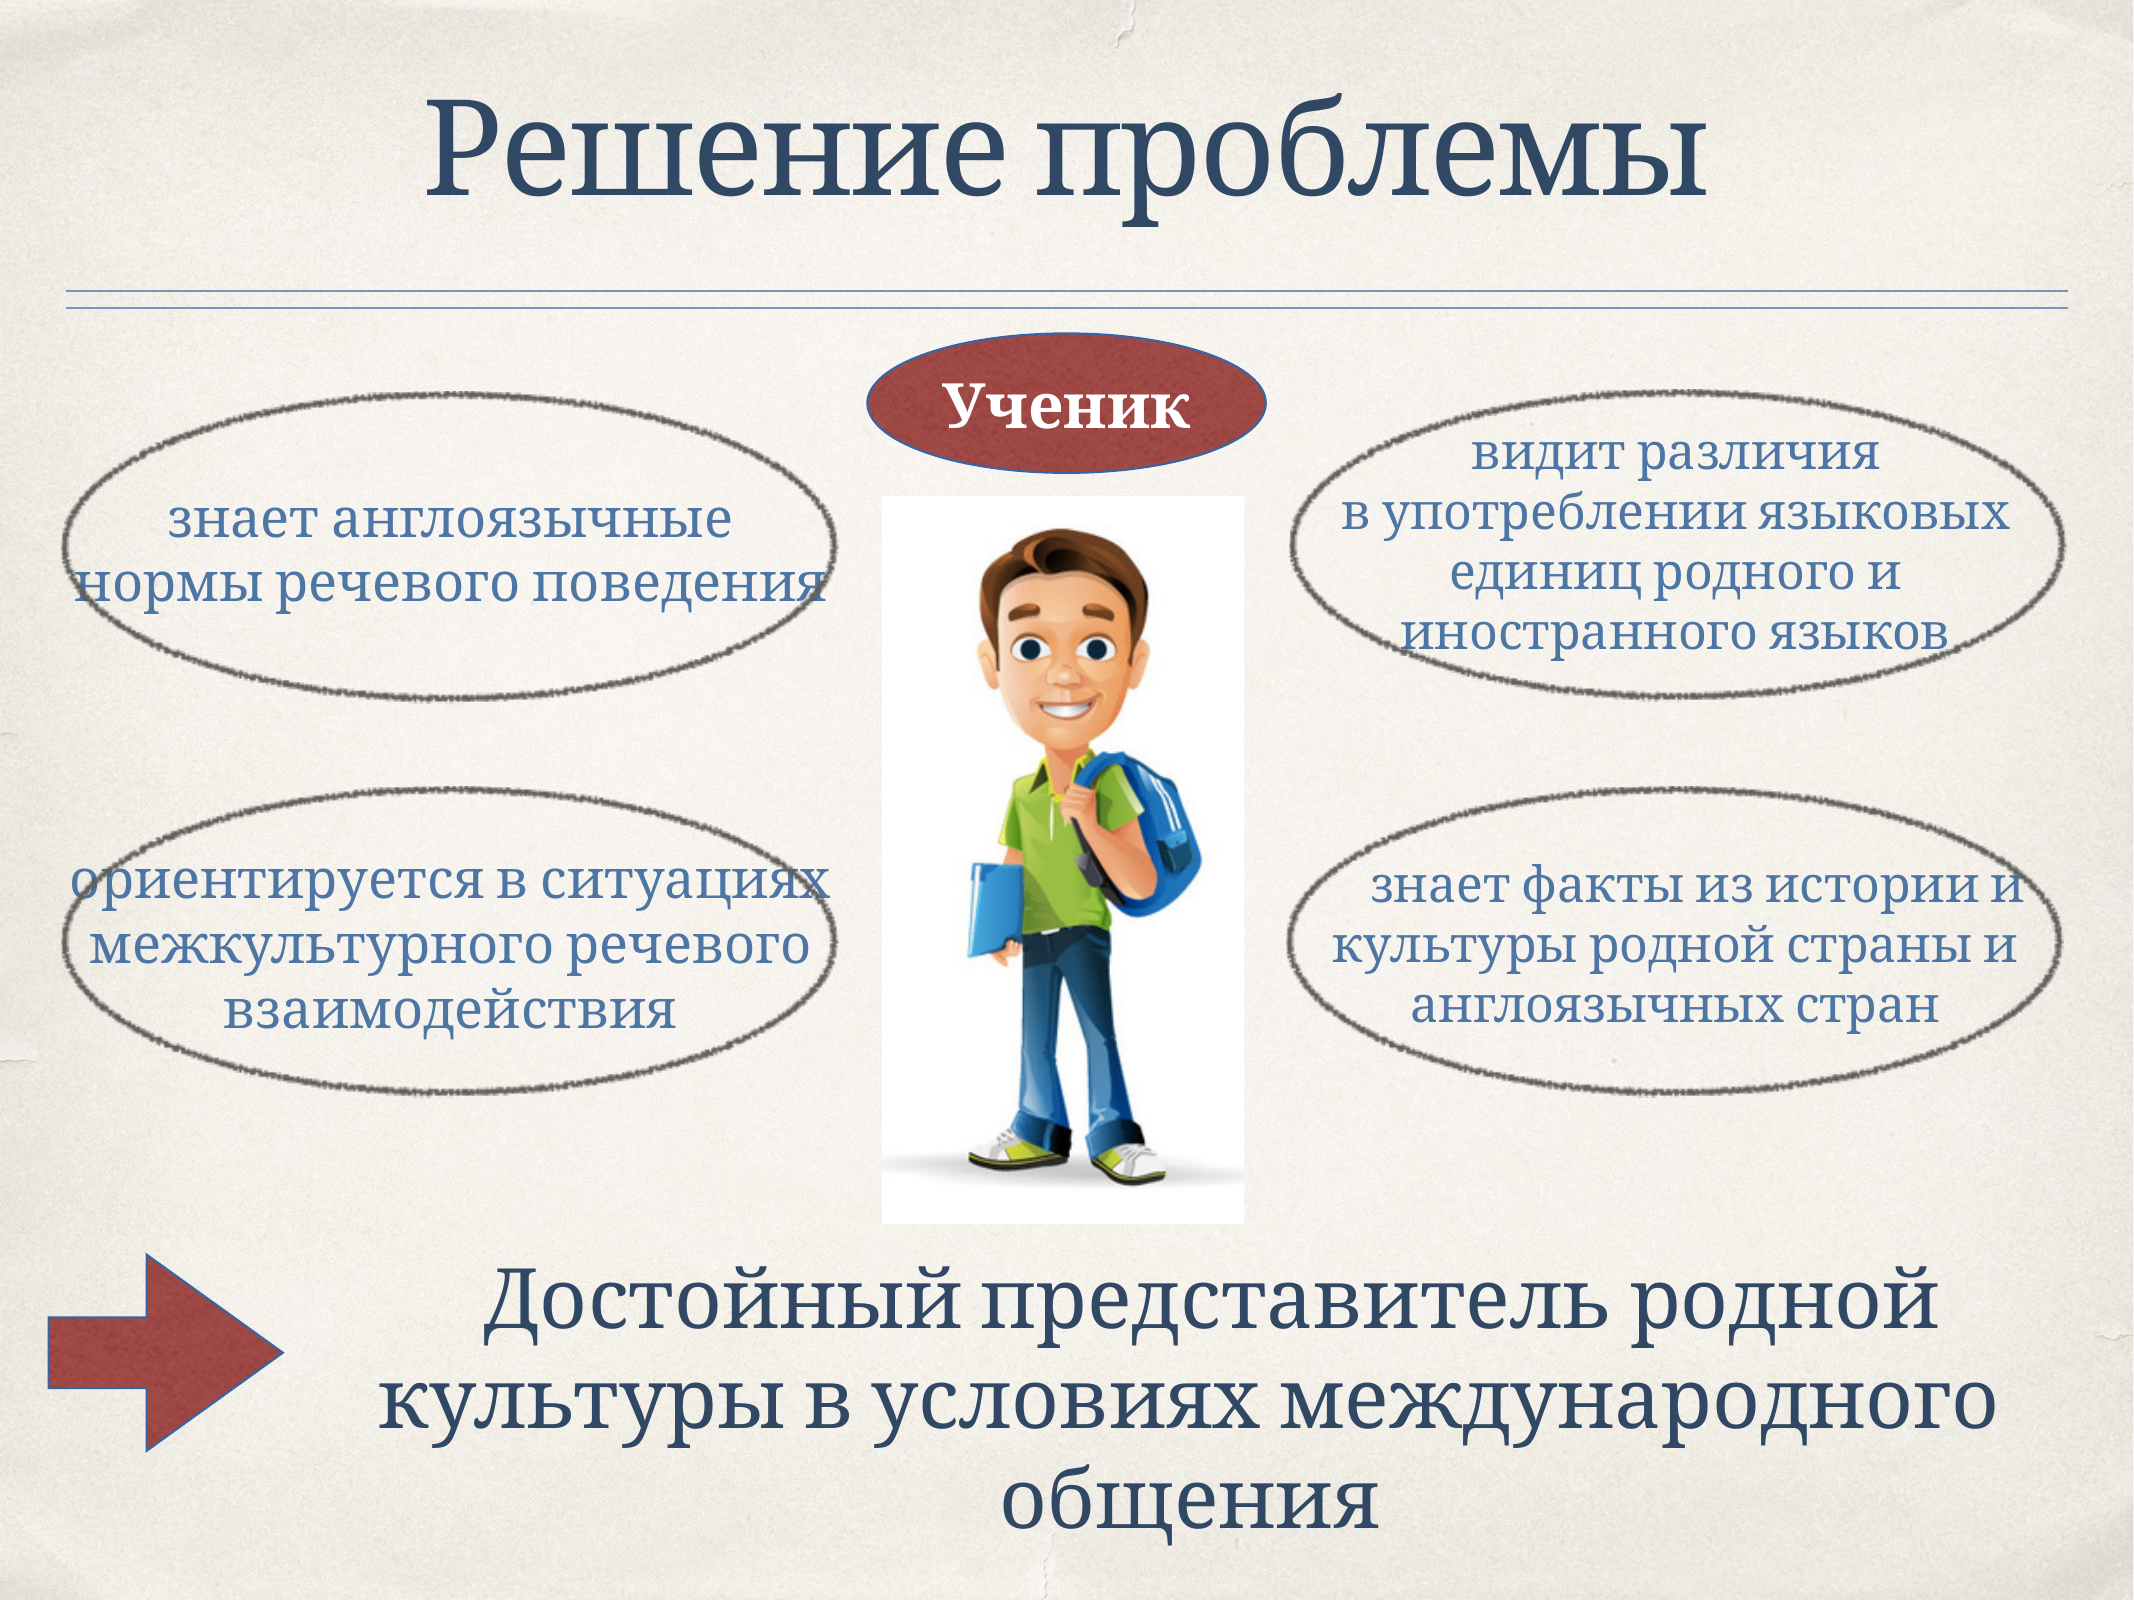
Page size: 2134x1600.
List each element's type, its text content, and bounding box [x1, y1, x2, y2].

picture [0, 0, 2134, 1600]
list Достойный представитель родной культуры в условиях международного общения [304, 1244, 2075, 1525]
title Решение проблемы [57, 0, 2076, 310]
text_box Ученик [867, 333, 1266, 473]
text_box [60, 785, 841, 1098]
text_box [60, 391, 841, 704]
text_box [1285, 785, 2066, 1098]
text_box [48, 1254, 283, 1451]
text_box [1289, 387, 2069, 702]
